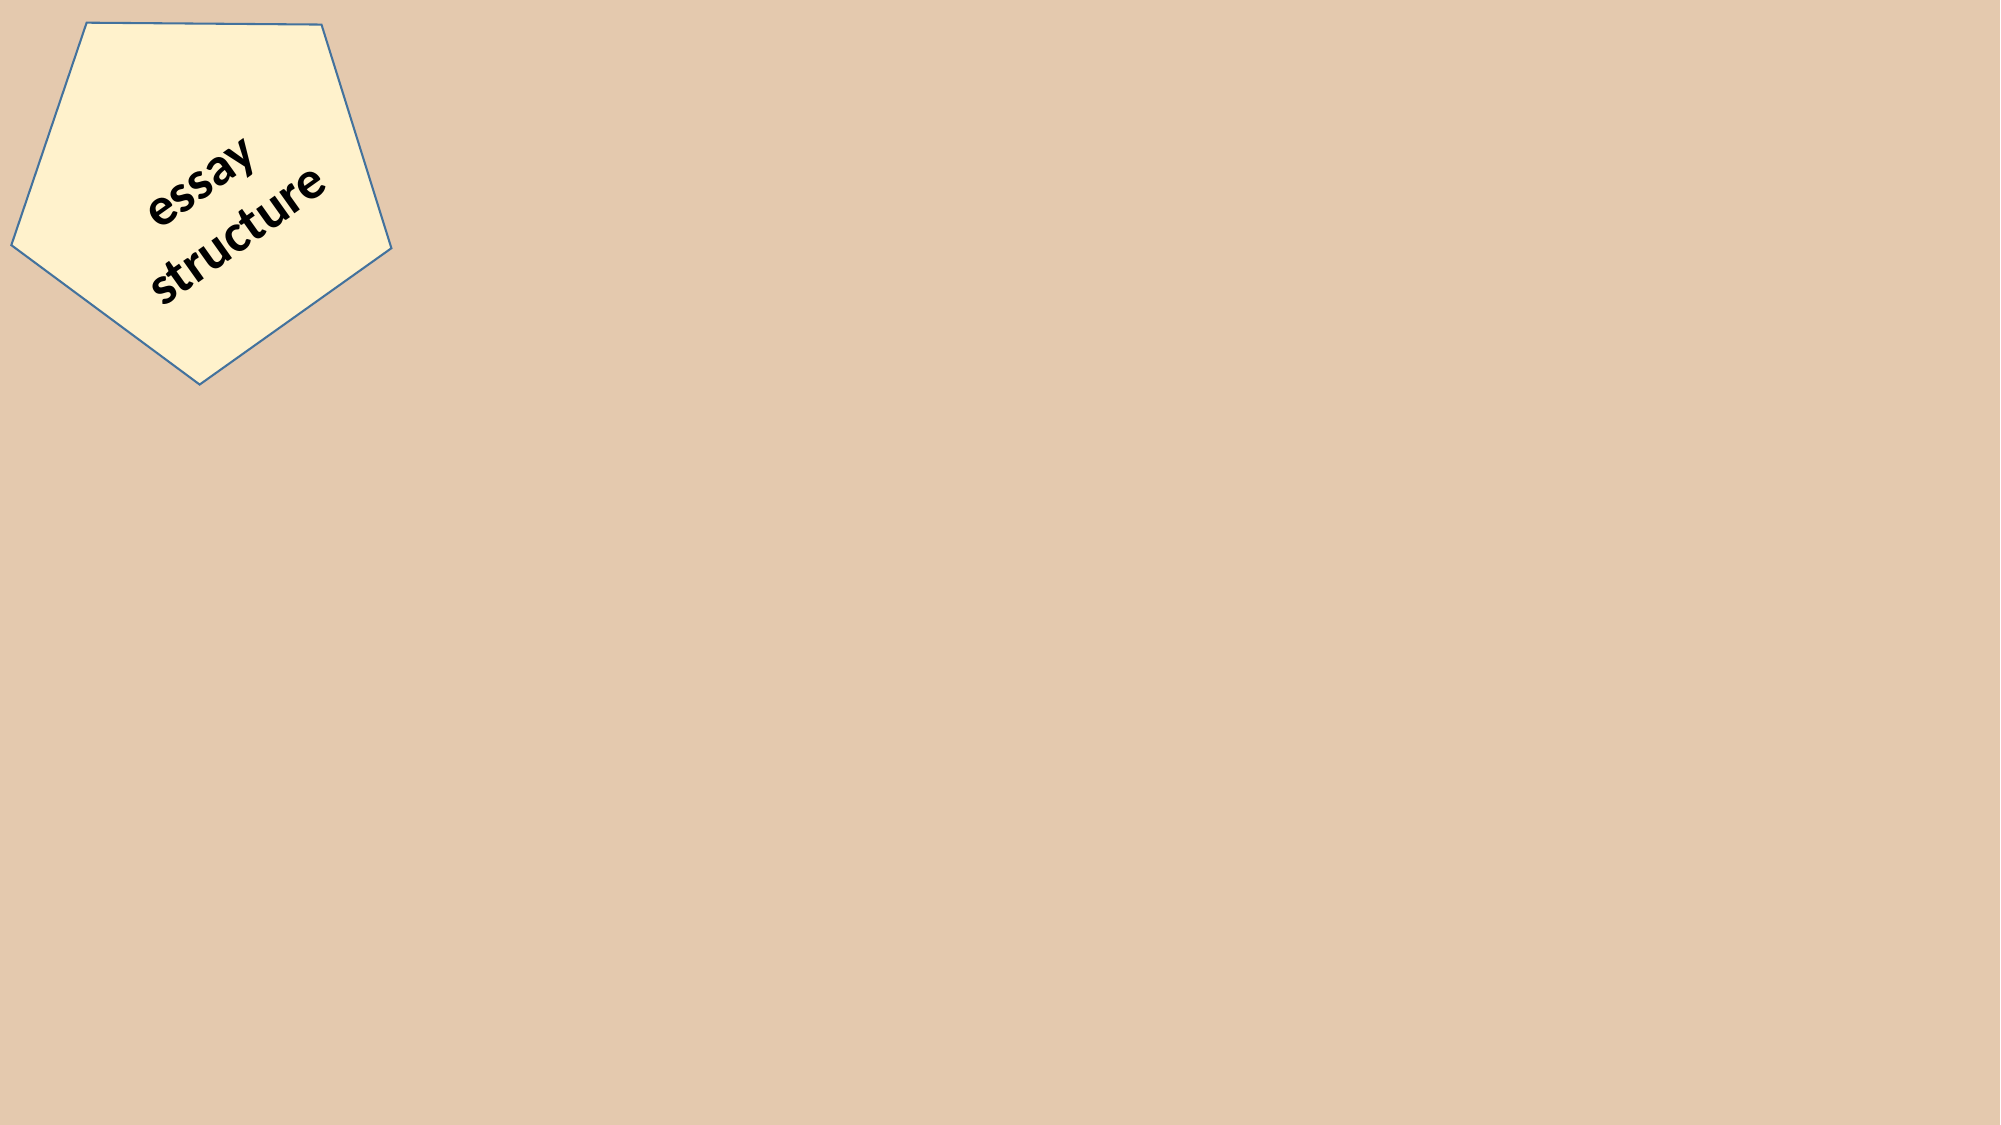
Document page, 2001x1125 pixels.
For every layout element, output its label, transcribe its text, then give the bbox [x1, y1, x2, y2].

text_box essay structure [10, 21, 393, 386]
